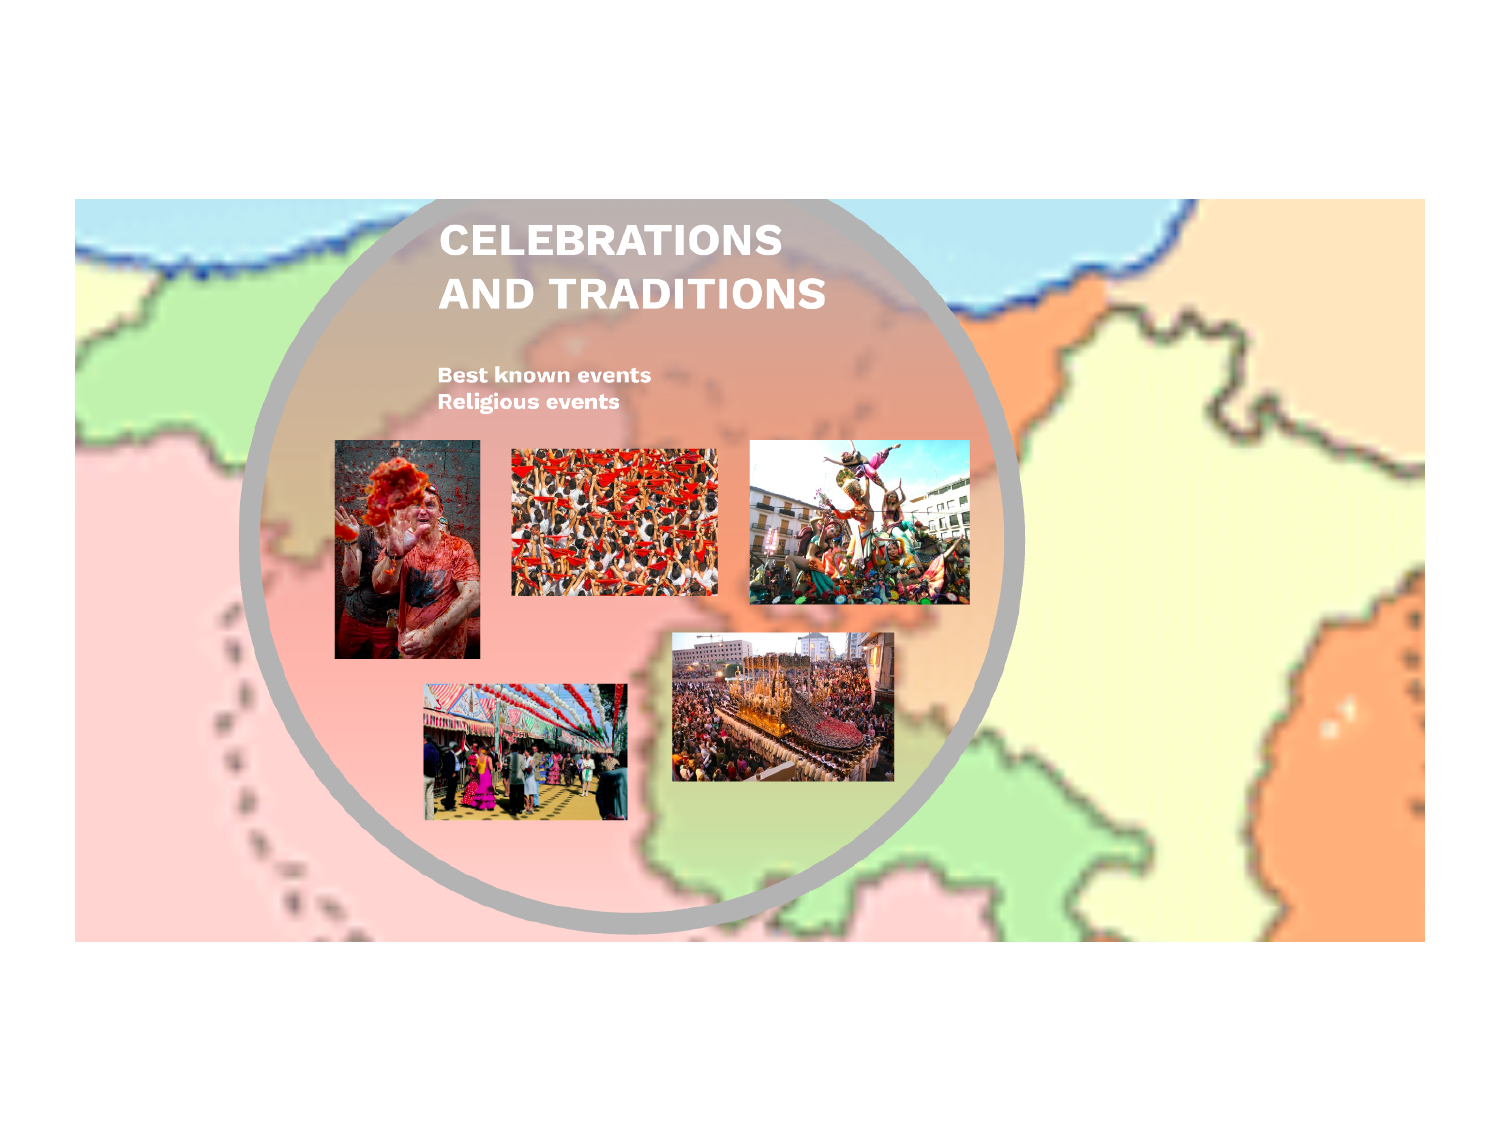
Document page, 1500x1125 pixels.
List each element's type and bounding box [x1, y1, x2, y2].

list [74, 199, 1426, 943]
